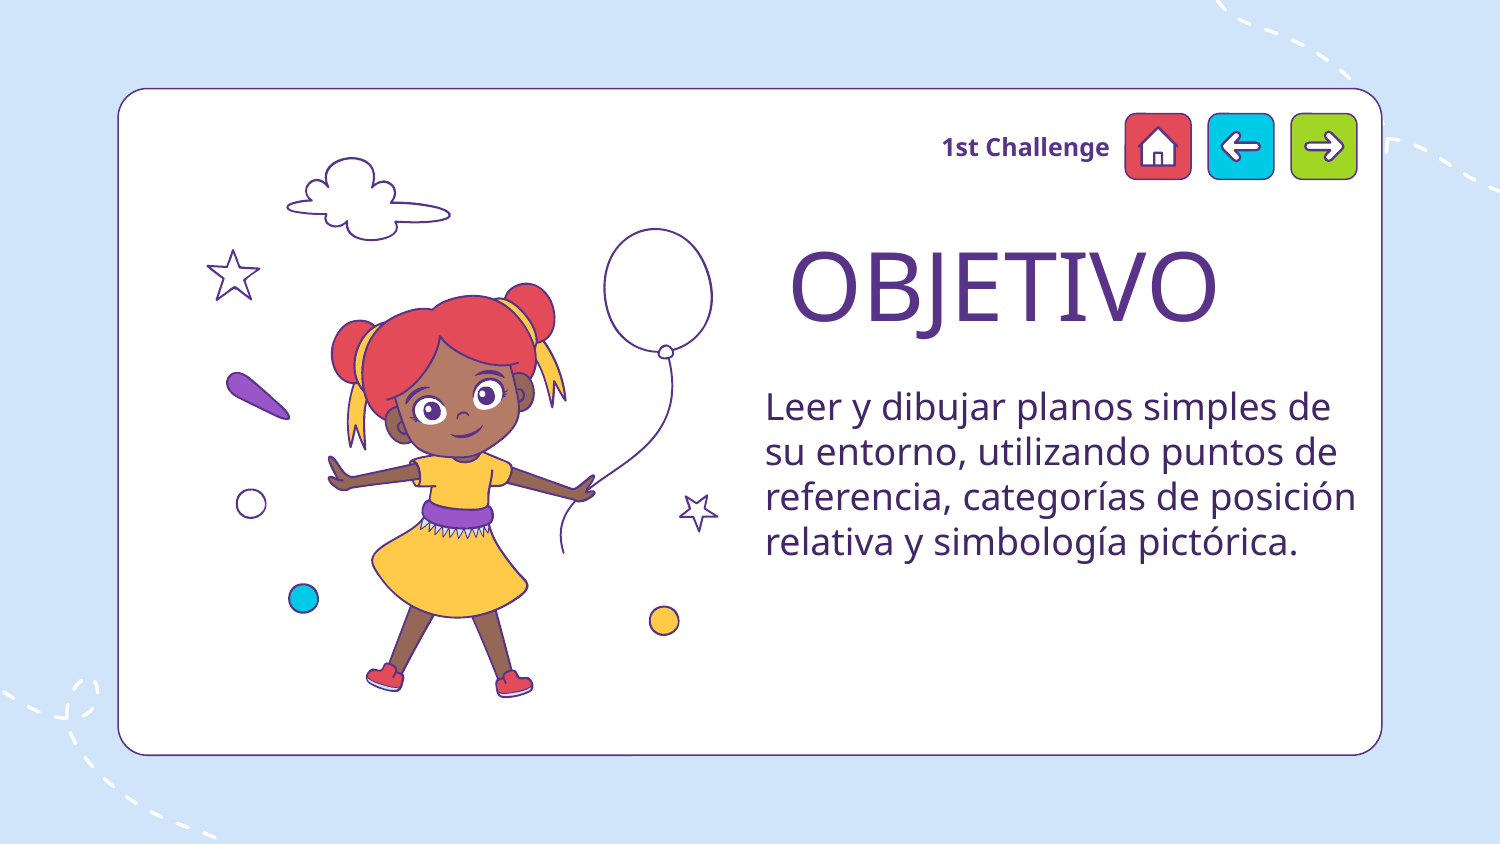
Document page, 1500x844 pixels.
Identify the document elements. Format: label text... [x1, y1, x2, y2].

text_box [1125, 113, 1192, 180]
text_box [202, 155, 724, 736]
title OBJETIVO [772, 224, 1332, 342]
subtitle 1st Challenge [887, 122, 1119, 171]
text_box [1290, 113, 1358, 180]
subtitle Leer y dibujar planos simples de su entorno, utilizando puntos de referencia, categorías de posición relativa y simbología pictórica. [749, 367, 1381, 529]
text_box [1207, 113, 1275, 180]
